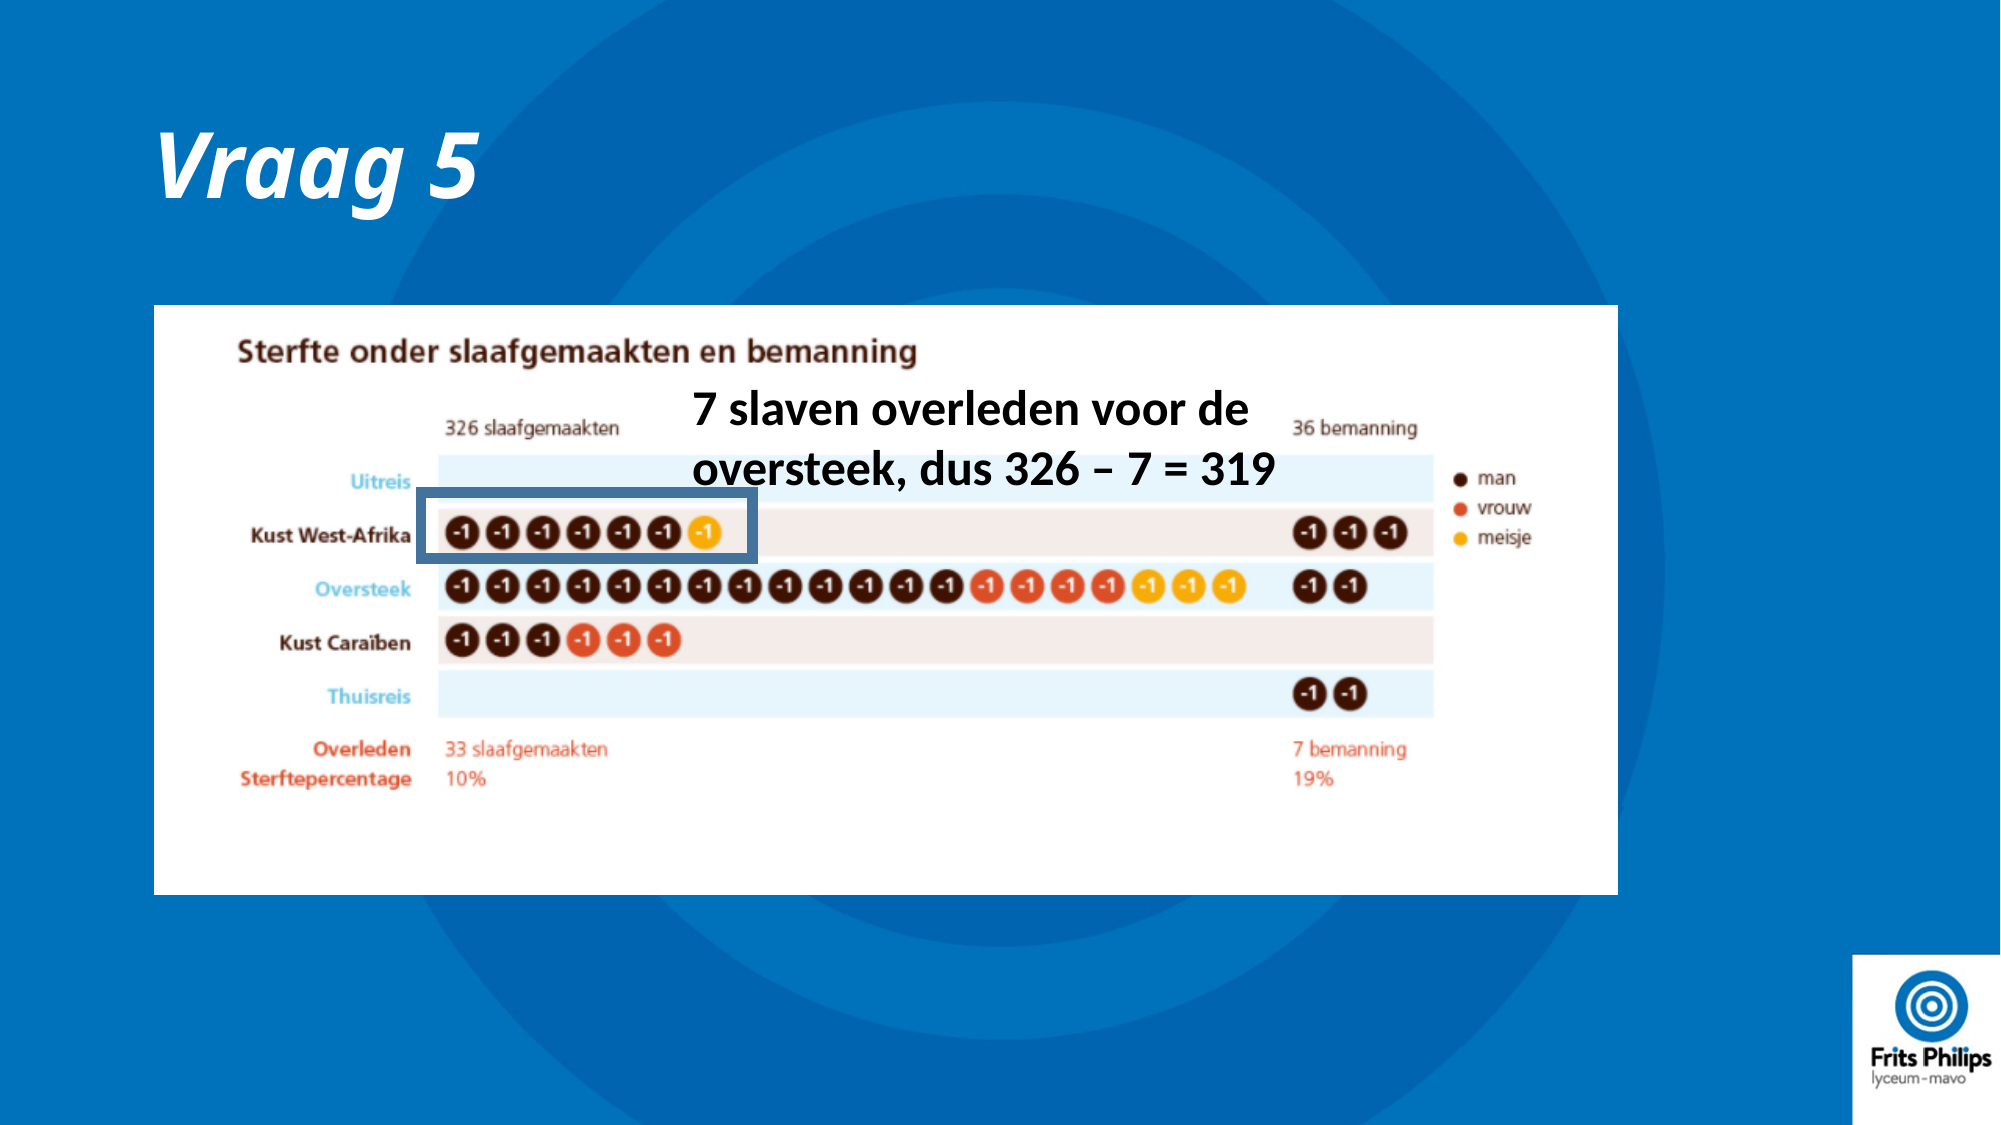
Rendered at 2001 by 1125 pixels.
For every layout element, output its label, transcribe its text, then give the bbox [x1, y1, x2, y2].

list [154, 305, 1618, 895]
title Vraag 5 [137, 59, 1863, 278]
picture [0, 0, 2001, 1125]
